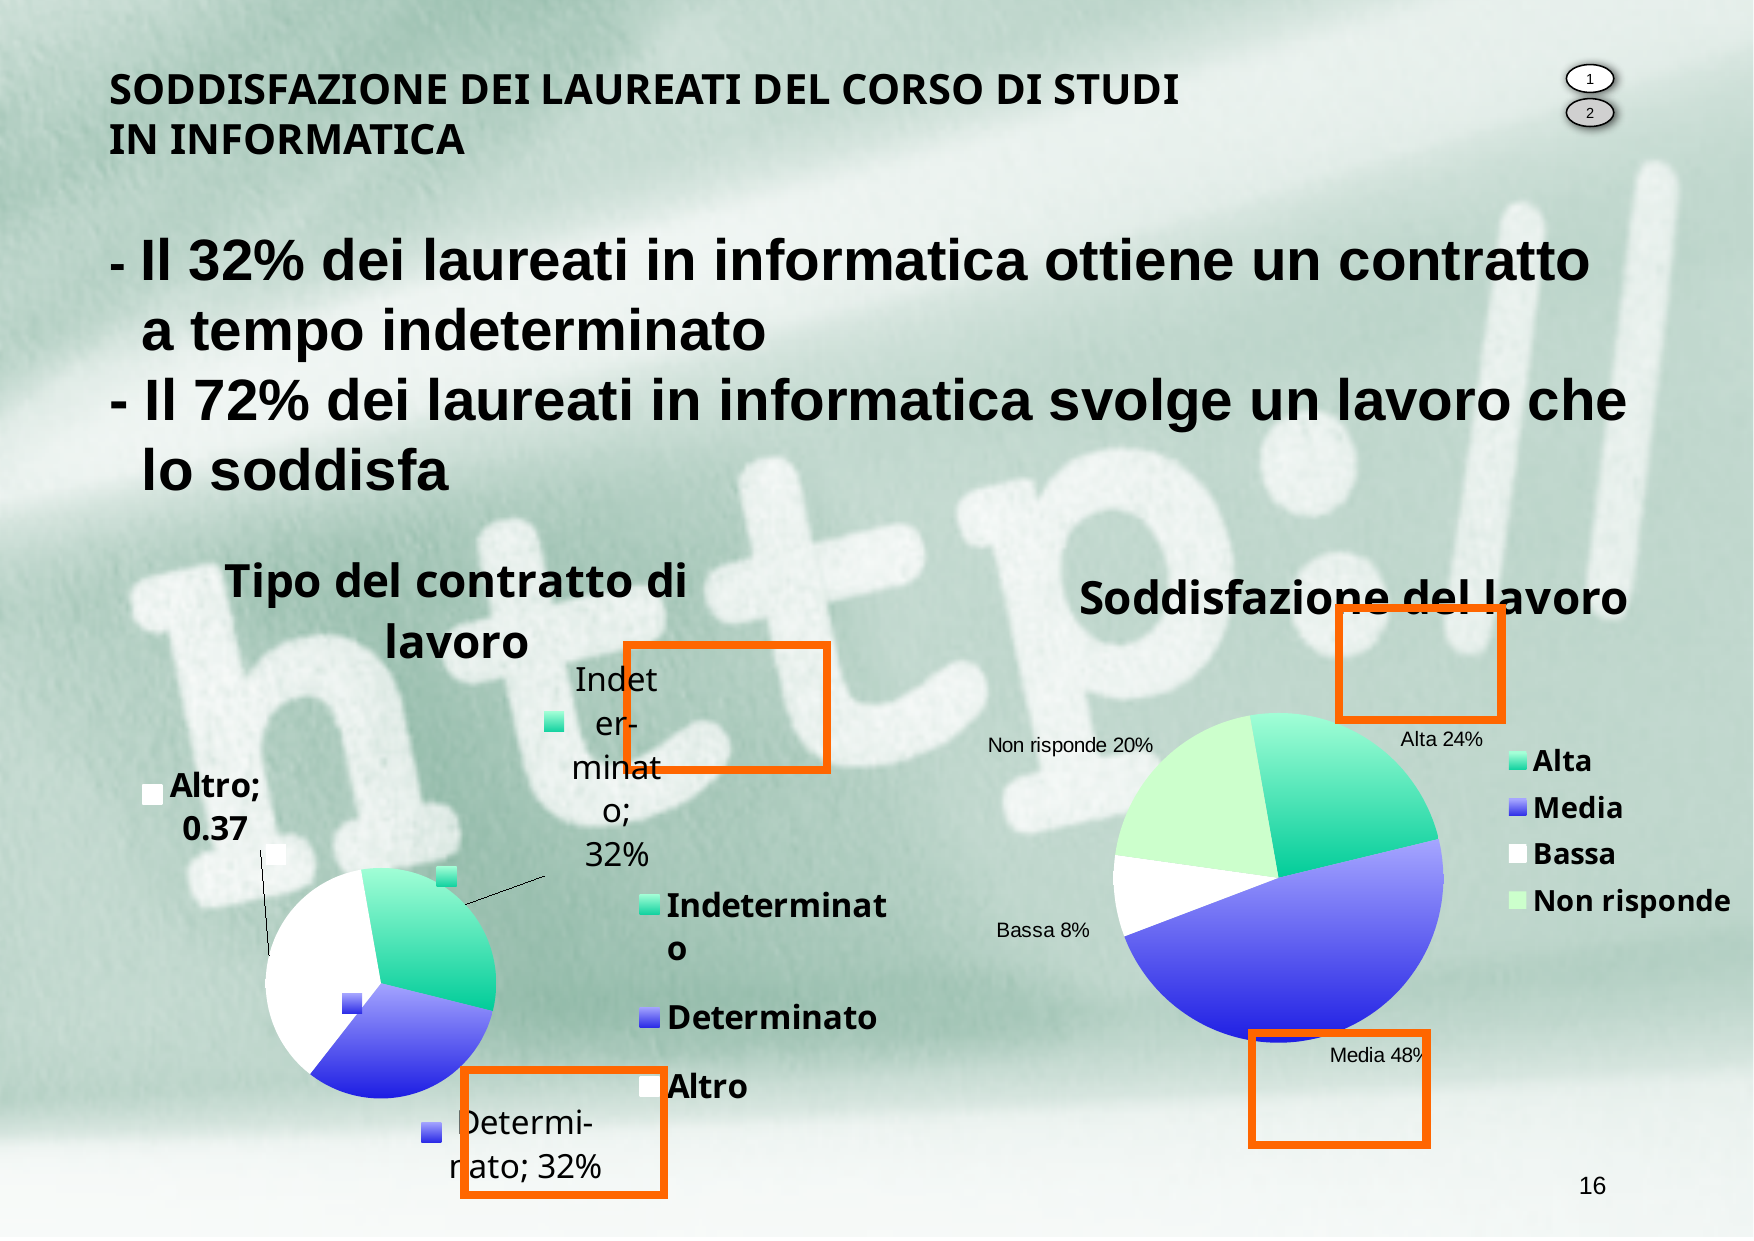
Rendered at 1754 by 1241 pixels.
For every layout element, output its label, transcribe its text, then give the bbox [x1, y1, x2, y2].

chart [126, 532, 906, 1206]
text_box [87, 37, 1238, 163]
title SODDISFAZIONE DEI LAUREATI DEL CORSO DI STUDI IN INFORMATICA - Il 32% dei laureati in informatica ottiene un contratto a tempo indeterminato - Il 72% dei laureati in informatica svolge un lavoro che lo soddisfa [109, 62, 1677, 503]
slide_number 16 [1263, 1169, 1607, 1200]
text_box 2 [1566, 98, 1614, 127]
chart [954, 532, 1754, 1129]
text_box [1251, 1138, 1427, 1146]
text_box 1 [1566, 64, 1614, 93]
